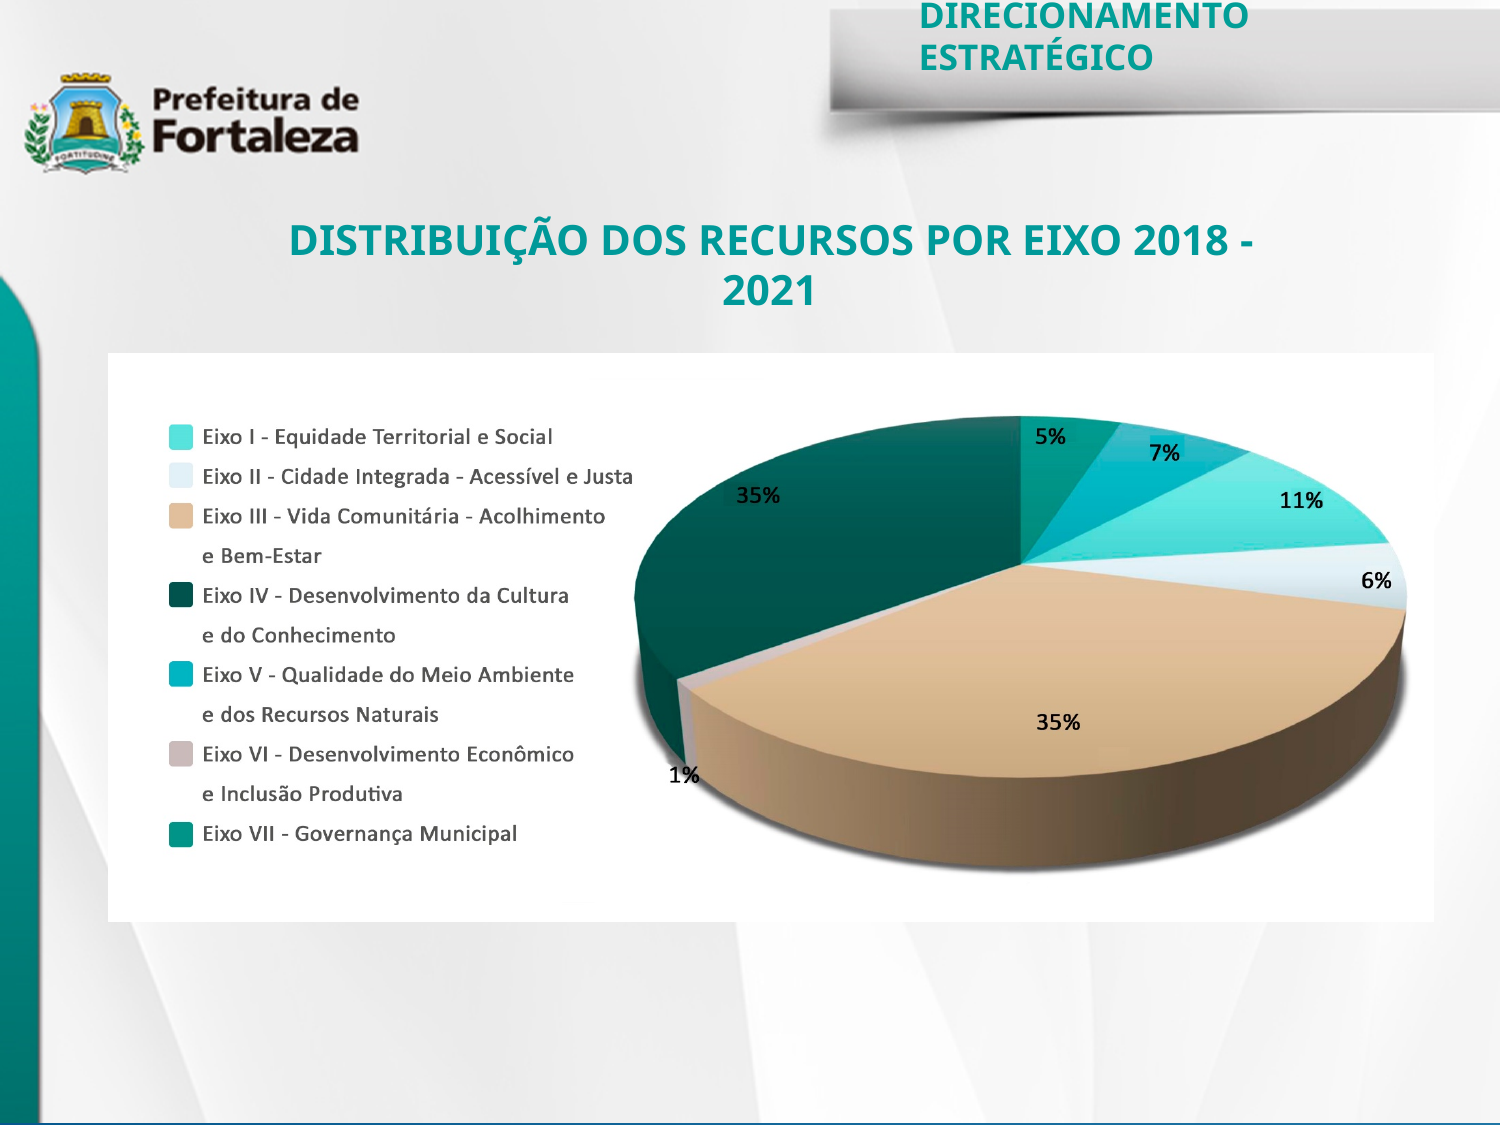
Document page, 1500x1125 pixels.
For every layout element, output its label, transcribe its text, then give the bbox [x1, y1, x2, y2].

text_box DIRECIONAMENTO ESTRATÉGICO [903, 19, 1500, 86]
picture [0, 0, 1500, 1123]
title DISTRIBUIÇÃO DOS RECURSOS POR EIXO 2018 - 2021 [228, 216, 1314, 311]
